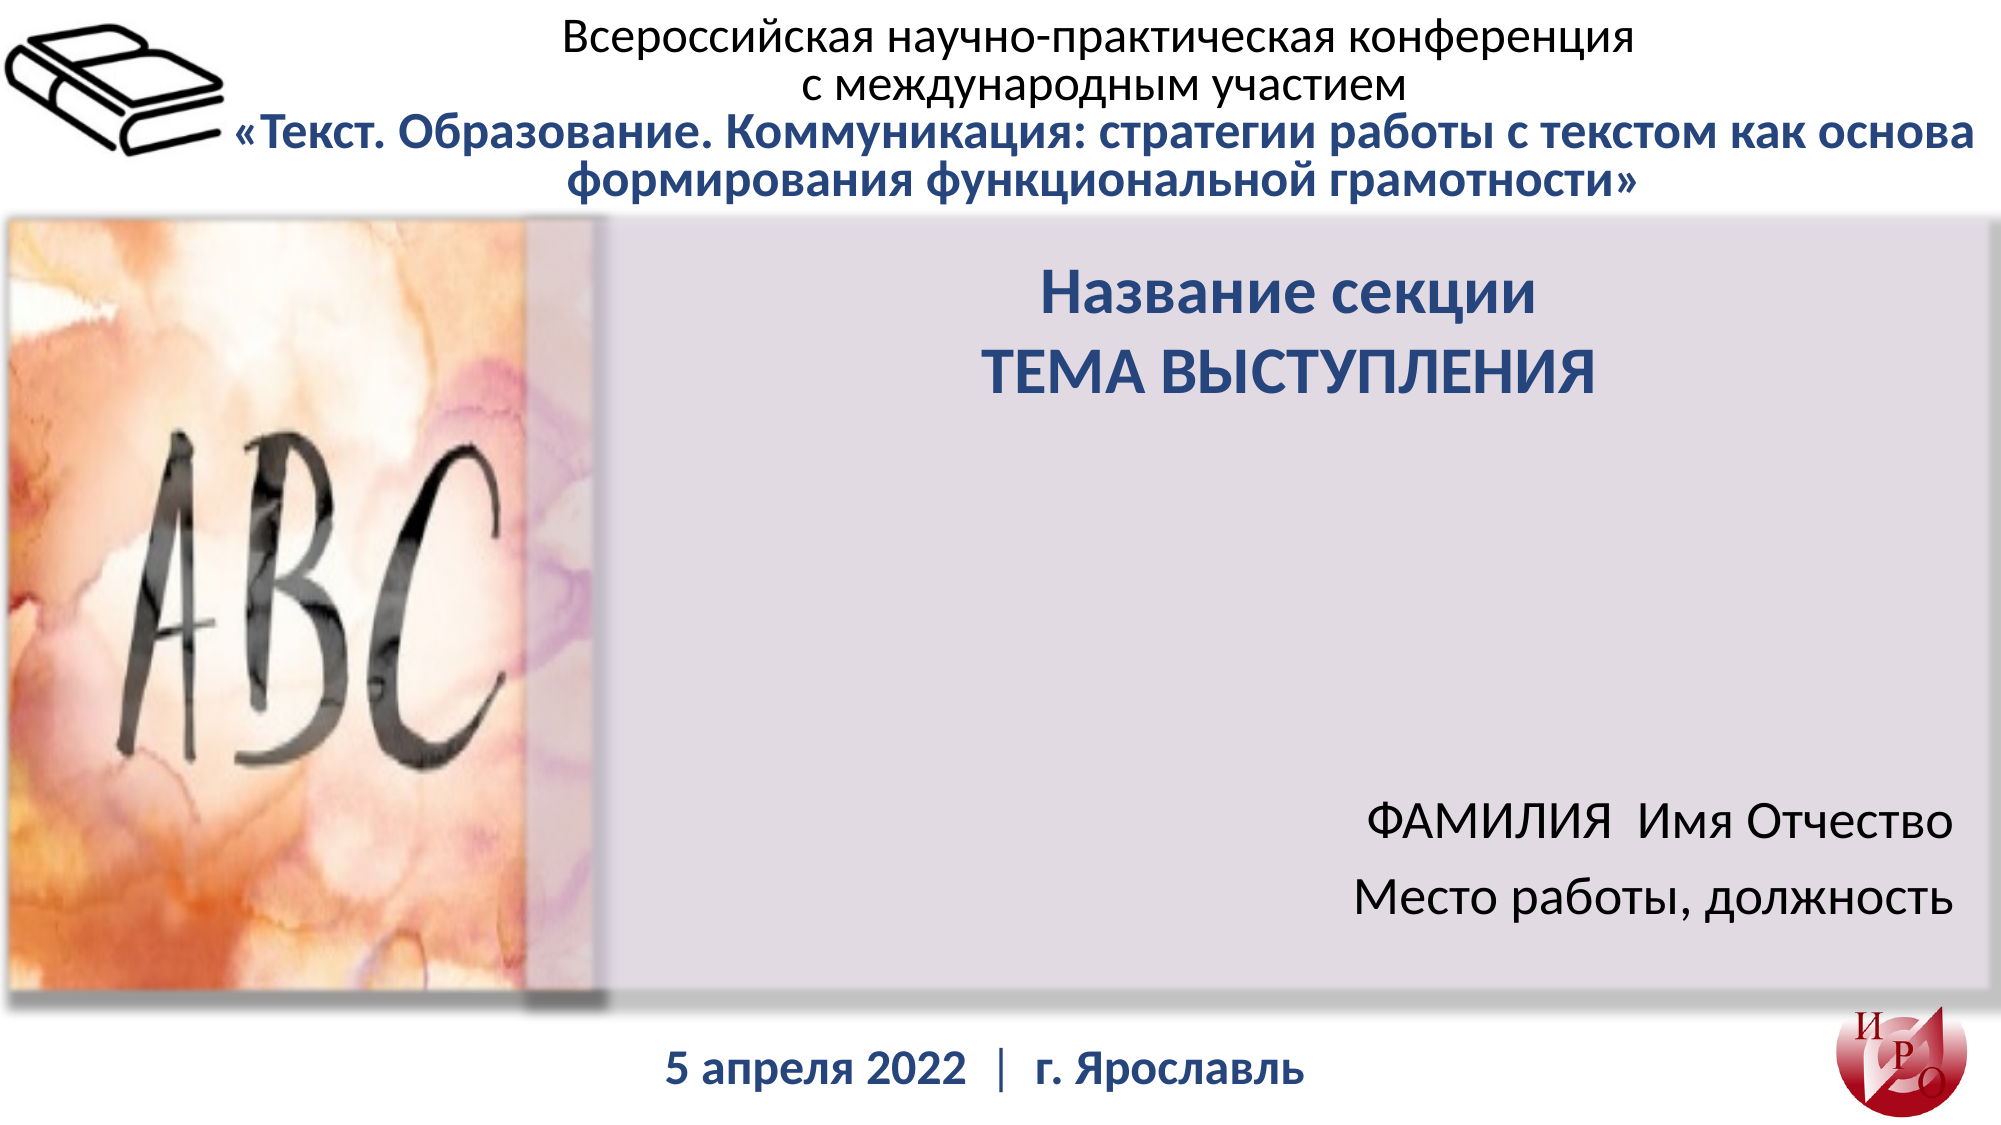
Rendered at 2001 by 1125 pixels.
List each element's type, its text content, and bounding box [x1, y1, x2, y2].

picture [0, 0, 231, 167]
picture [12, 223, 523, 987]
picture [1832, 992, 1974, 1125]
text_box Название секции ТЕМА ВЫСТУПЛЕНИЯ [630, 239, 1948, 414]
text_box ФАМИЛИЯ Имя Отчество Место работы, должность [1027, 777, 1970, 955]
